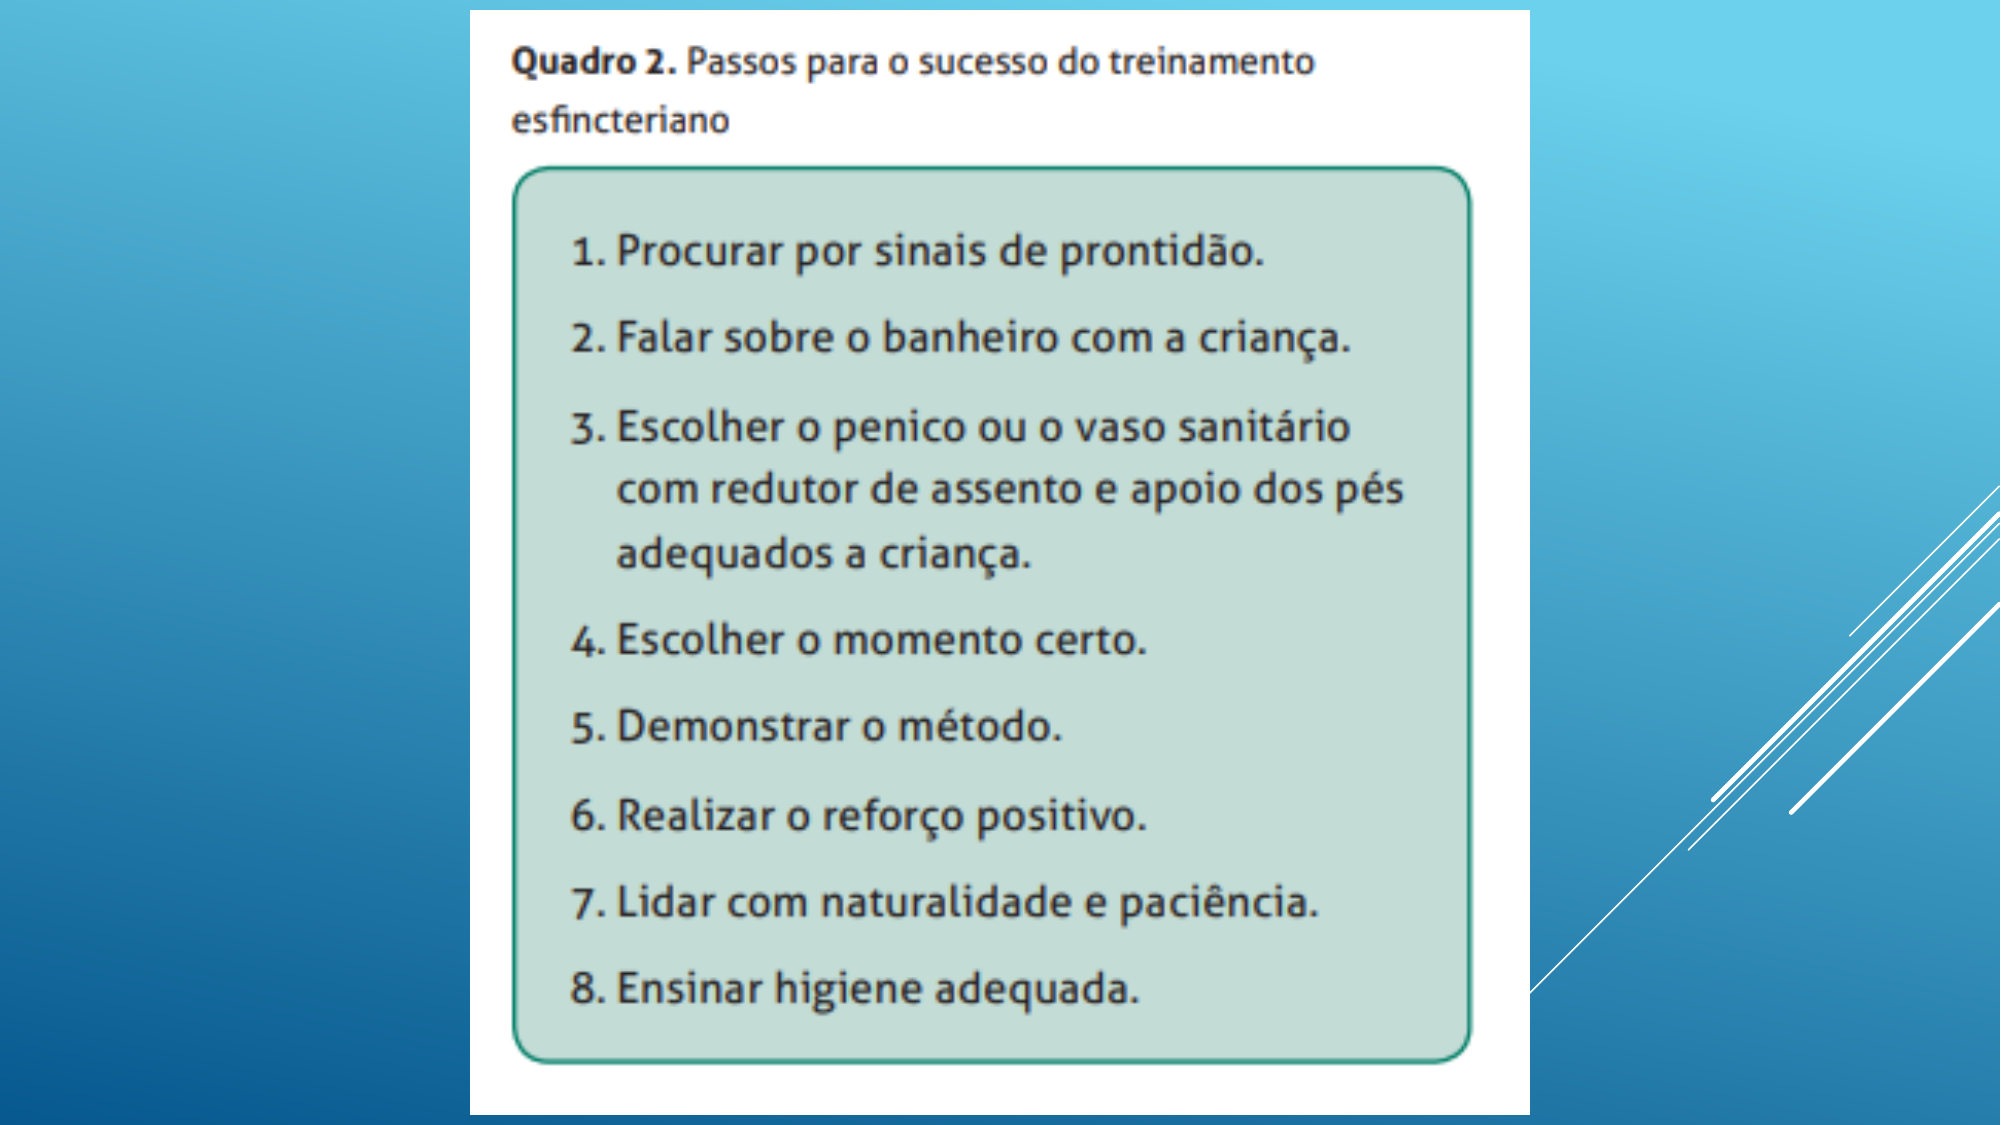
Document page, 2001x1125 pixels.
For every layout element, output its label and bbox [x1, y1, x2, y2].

picture [470, 9, 1530, 1116]
